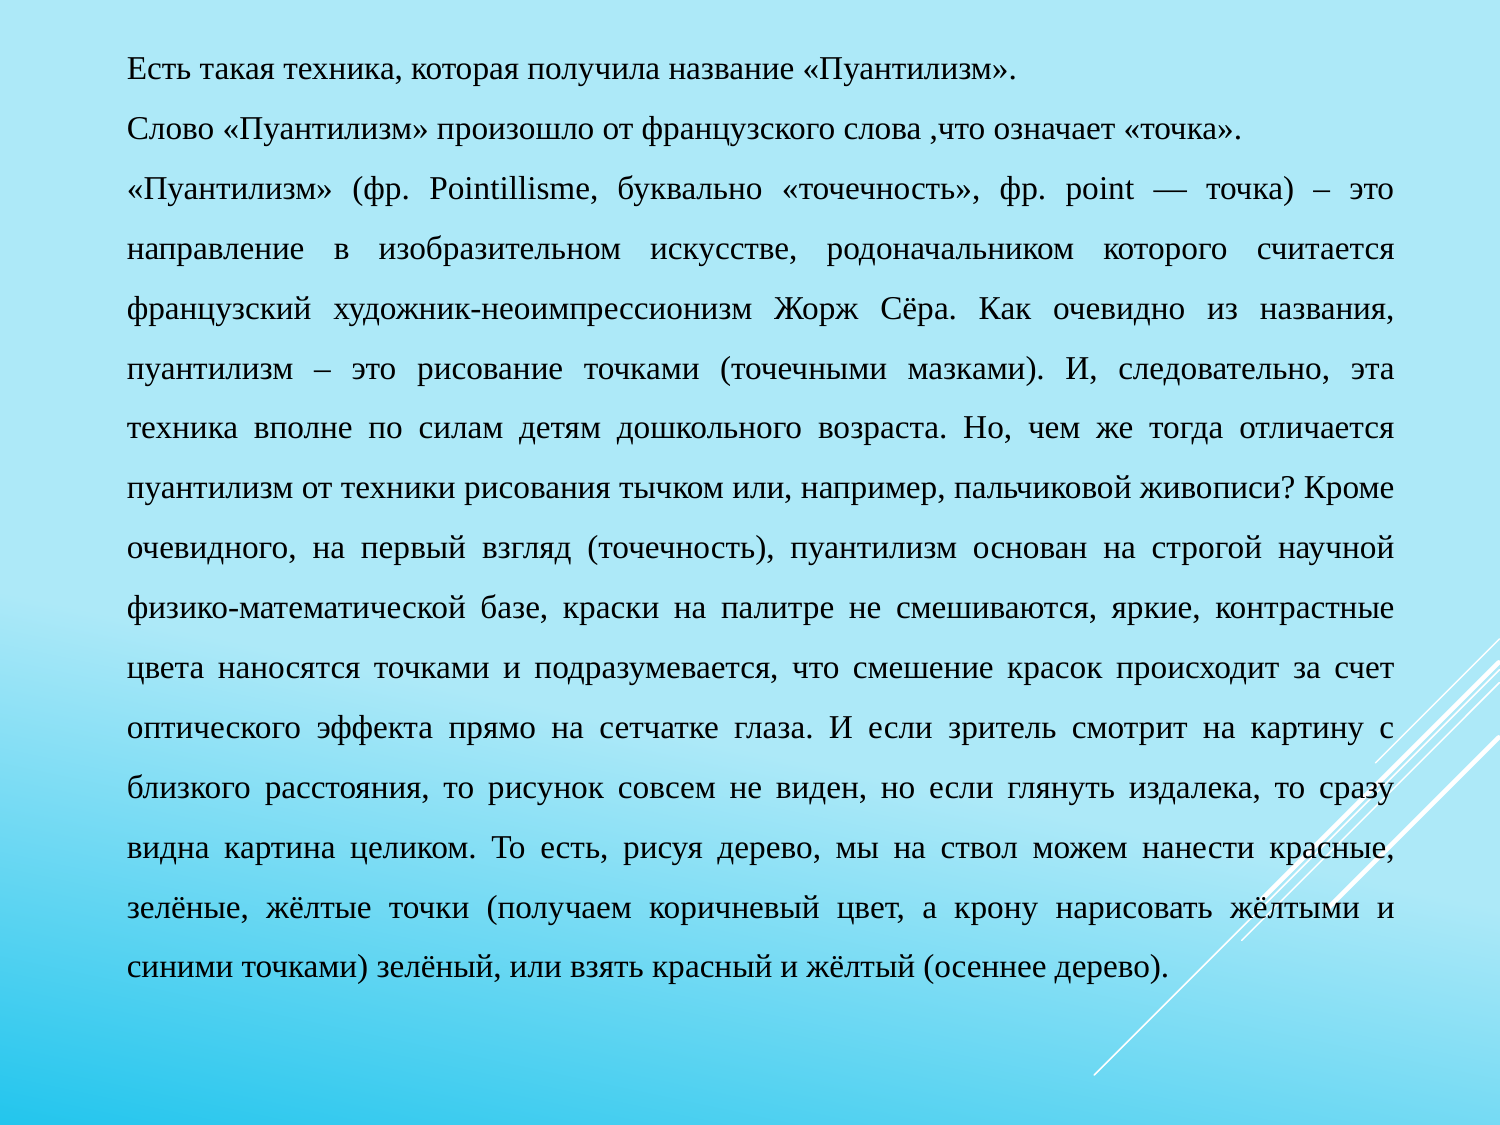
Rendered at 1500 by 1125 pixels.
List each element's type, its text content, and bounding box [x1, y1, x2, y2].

text_box Есть такая техника, которая получила название «Пуантилизм». Слово «Пуантилизм» произошло от французского слова ,что означает «точка». «Пуантилизм» (фр. Pointillisme, буквально «точечность», фр. point — точка) – это направление в изобразительном искусстве, родоначальником которого считается французский художник-неоимпрессионизм Жорж Сёра. Как очевидно из названия, пуантилизм – это рисование точками (точечными мазками). И, следовательно, эта техника вполне по силам детям дошкольного возраста. Но, чем же тогда отличается пуантилизм от техники рисования тычком или, например, пальчиковой живописи? Кроме очевидного, на первый взгляд (точечность), пуантилизм основан на строгой научной физико-математической базе, краски на палитре не смешиваются, яркие, контрастные цвета наносятся точками и подразумевается, что смешение красок происходит за счет оптического эффекта прямо на сетчатке глаза. И если зритель смотрит на картину с близкого расстояния, то рисунок совсем не виден, но если глянуть издалека, то сразу видна картина целиком. То есть, рисуя дерево, мы на ствол можем нанести красные, зелёные, жёлтые точки (получаем коричневый цвет, а крону нарисовать жёлтыми и синими точками) зелёный, или взять красный и жёлтый (осеннее дерево). [112, 19, 1412, 992]
